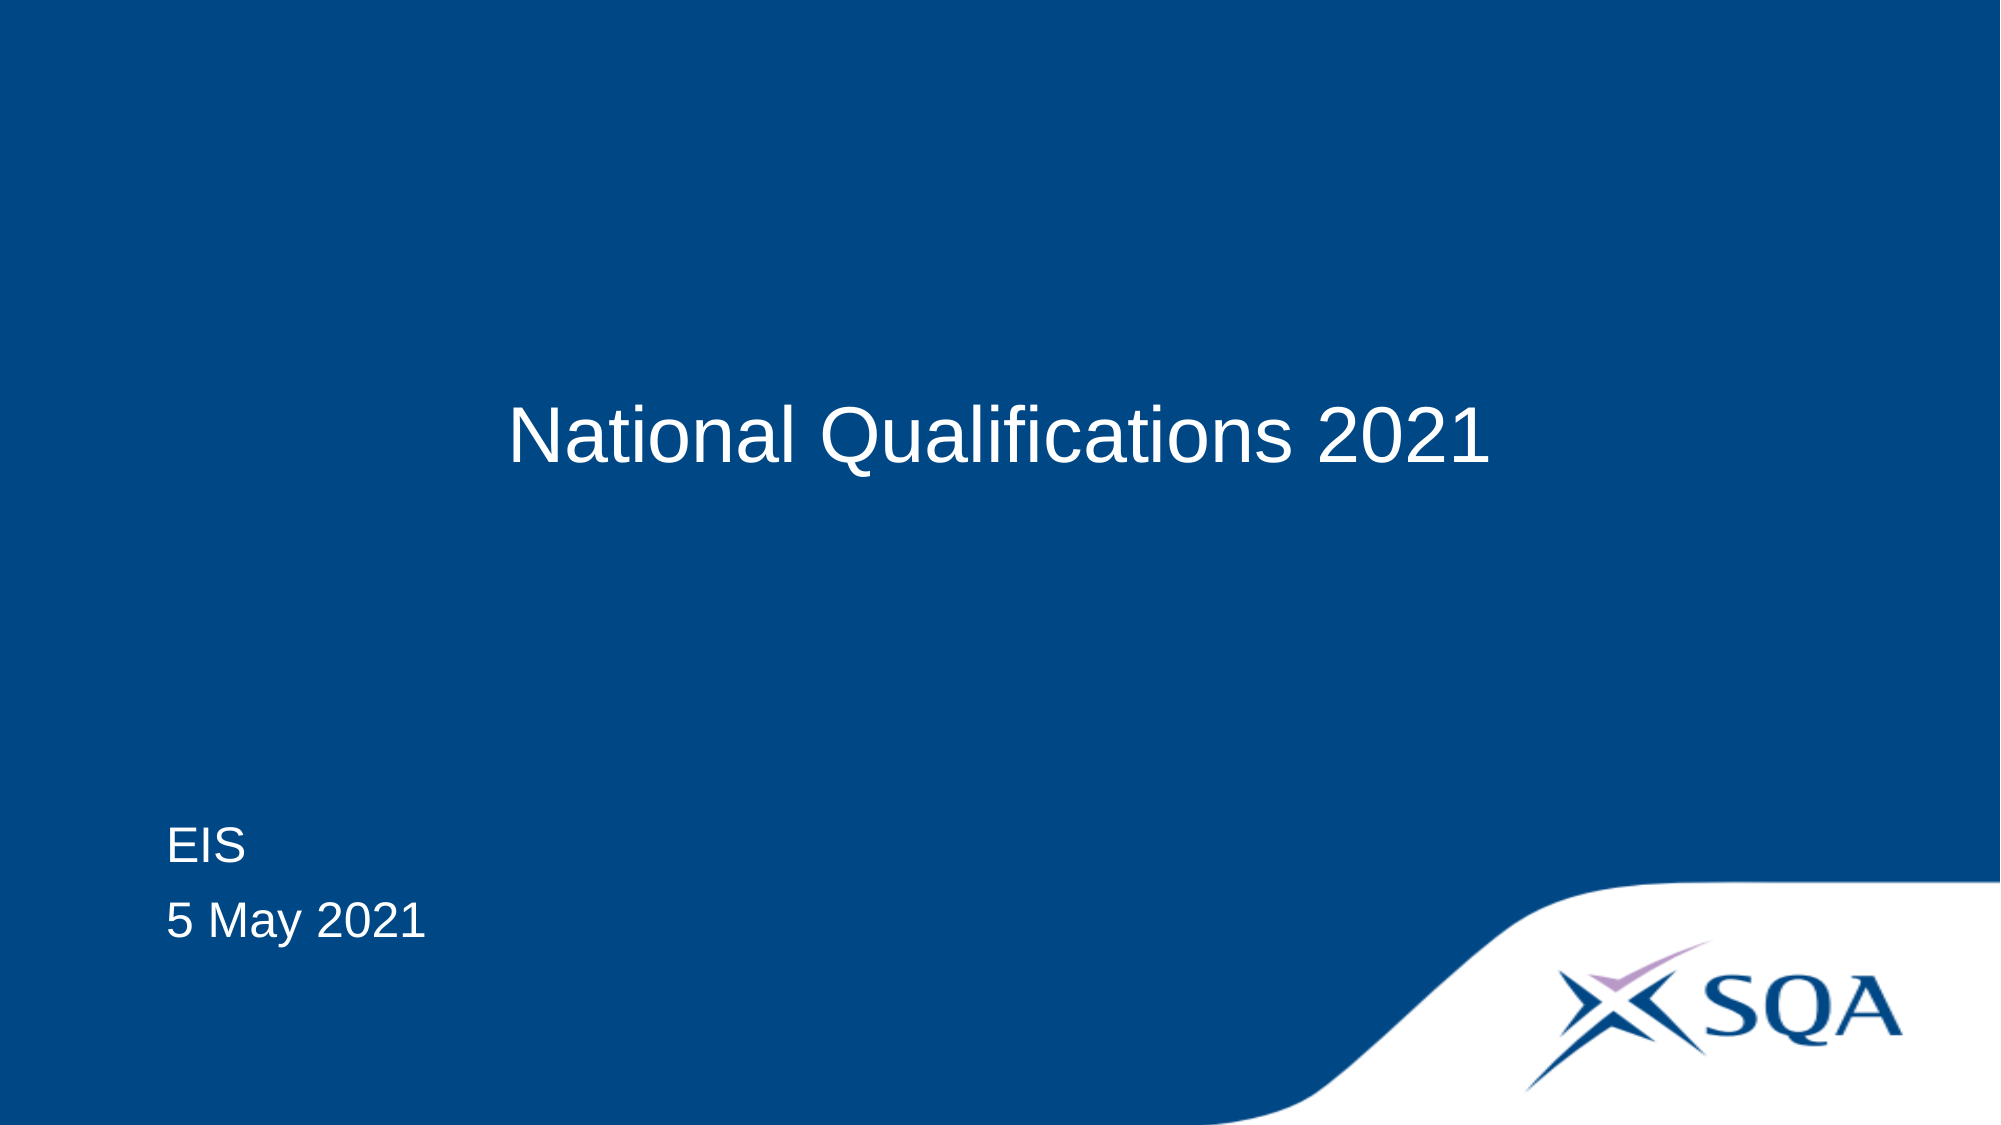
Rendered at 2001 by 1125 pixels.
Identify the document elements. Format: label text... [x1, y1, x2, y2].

text_box National Qualifications 2021 EIS 5 May 2021 [151, 386, 1849, 678]
